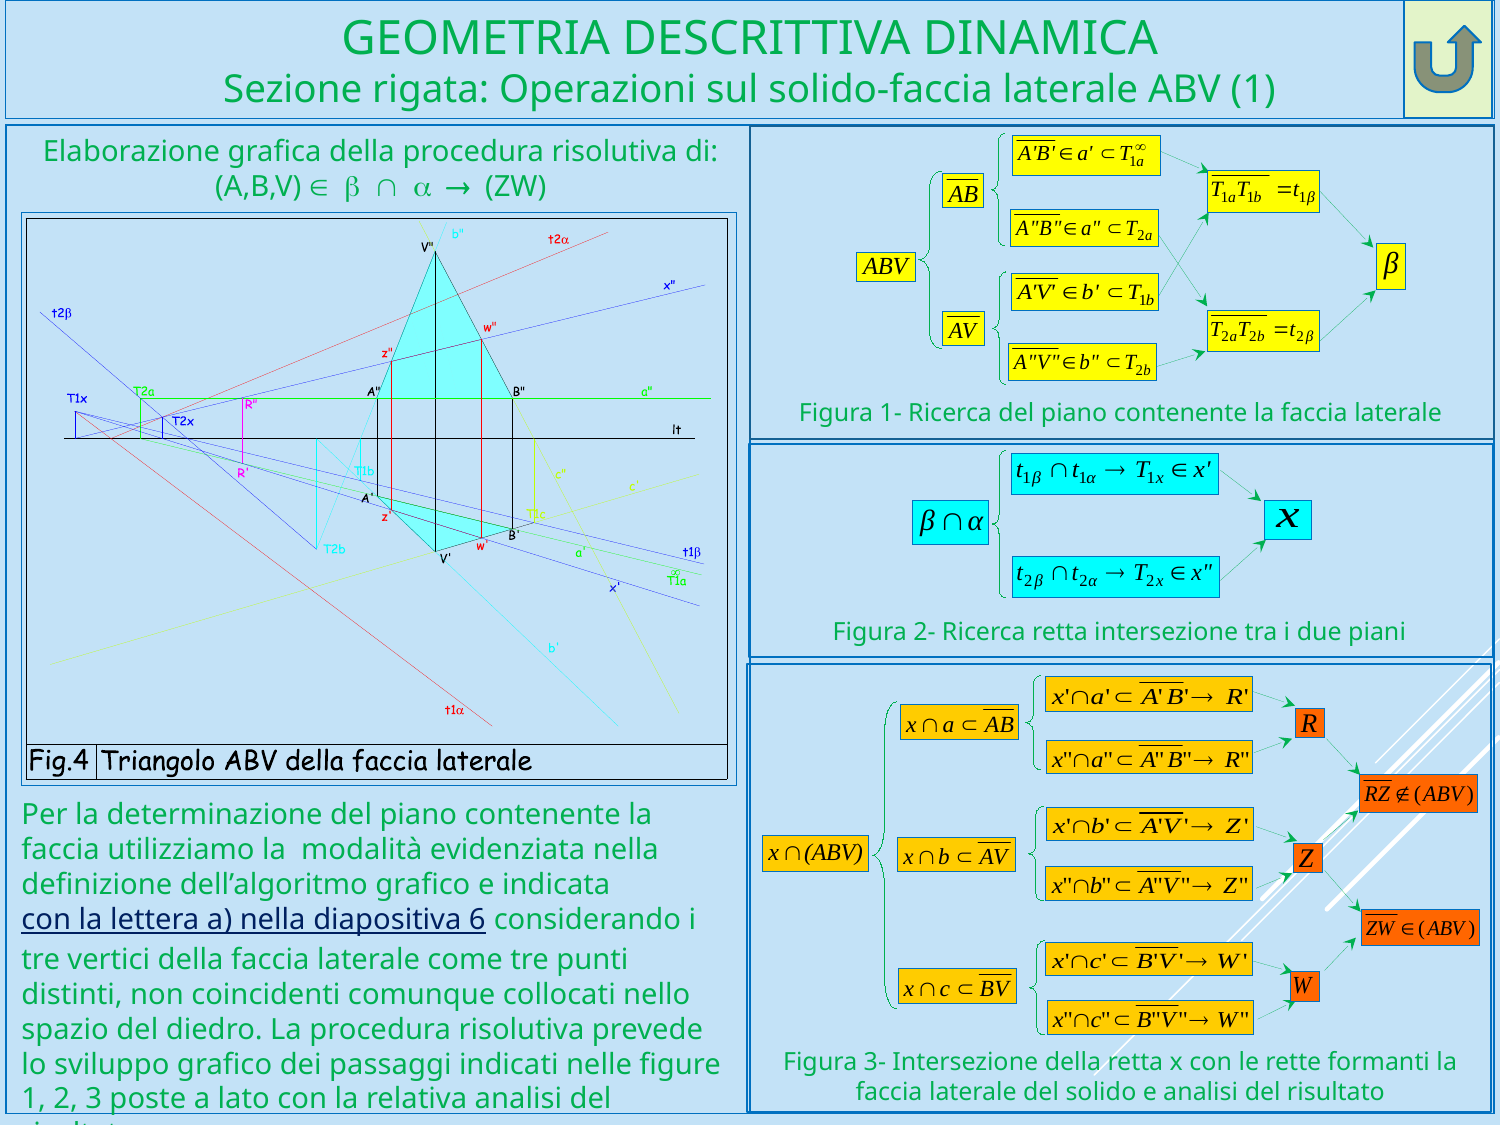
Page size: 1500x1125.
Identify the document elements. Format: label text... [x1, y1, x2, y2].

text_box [1045, 676, 1253, 712]
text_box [897, 837, 1017, 872]
text_box Figura 2- Ricerca retta intersezione tra i due piani [750, 608, 1489, 653]
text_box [1010, 273, 1160, 312]
text_box [749, 125, 1495, 440]
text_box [762, 835, 870, 873]
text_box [1010, 209, 1159, 247]
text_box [1046, 807, 1254, 841]
text_box Elaborazione grafica della procedura risolutiva di: (A,B,V) Î b Ç a ® (ZW) [8, 125, 753, 210]
title Geometria descrittiva dinamica Sezione rigata: Operazioni sul solido-faccia laterale ABV (1) [5, 1, 1403, 119]
table_header [7, 126, 749, 1113]
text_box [1375, 243, 1406, 290]
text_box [1008, 343, 1157, 381]
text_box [897, 968, 1017, 1004]
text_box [1289, 971, 1320, 1002]
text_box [942, 311, 985, 347]
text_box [1359, 774, 1478, 813]
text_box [1206, 310, 1320, 352]
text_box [1263, 500, 1312, 540]
text_box [748, 443, 1494, 658]
picture [21, 212, 737, 787]
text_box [1047, 999, 1255, 1035]
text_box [900, 704, 1019, 740]
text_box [1012, 555, 1220, 598]
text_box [1294, 707, 1325, 738]
text_box [1287, 968, 1317, 998]
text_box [1361, 909, 1481, 946]
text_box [1012, 134, 1161, 176]
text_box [1045, 865, 1253, 901]
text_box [1207, 170, 1321, 213]
text_box Figura 1- Ricerca del piano contenente la faccia laterale [751, 389, 1490, 435]
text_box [941, 173, 984, 208]
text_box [1011, 453, 1219, 495]
text_box Per la determinazione del piano contenente la faccia utilizziamo la modalità evidenziata nella definizione dell’algoritmo grafico e indicata con la lettera a) nella diapositiva 6 considerando i tre vertici della faccia laterale come tre punti distinti, non coincidenti comunque collocati nello spazio del diedro. La procedura risolutiva prevede lo sviluppo grafico dei passaggi indicati nelle figure 1, 2, 3 poste a lato con la relativa analisi del risultato [6, 788, 745, 1125]
text_box [1403, 0, 1493, 119]
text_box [856, 251, 916, 282]
table_header [751, 658, 1493, 1113]
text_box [1046, 739, 1254, 775]
text_box [746, 663, 1492, 1113]
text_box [911, 500, 990, 545]
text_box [1292, 842, 1323, 873]
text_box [1045, 942, 1253, 976]
